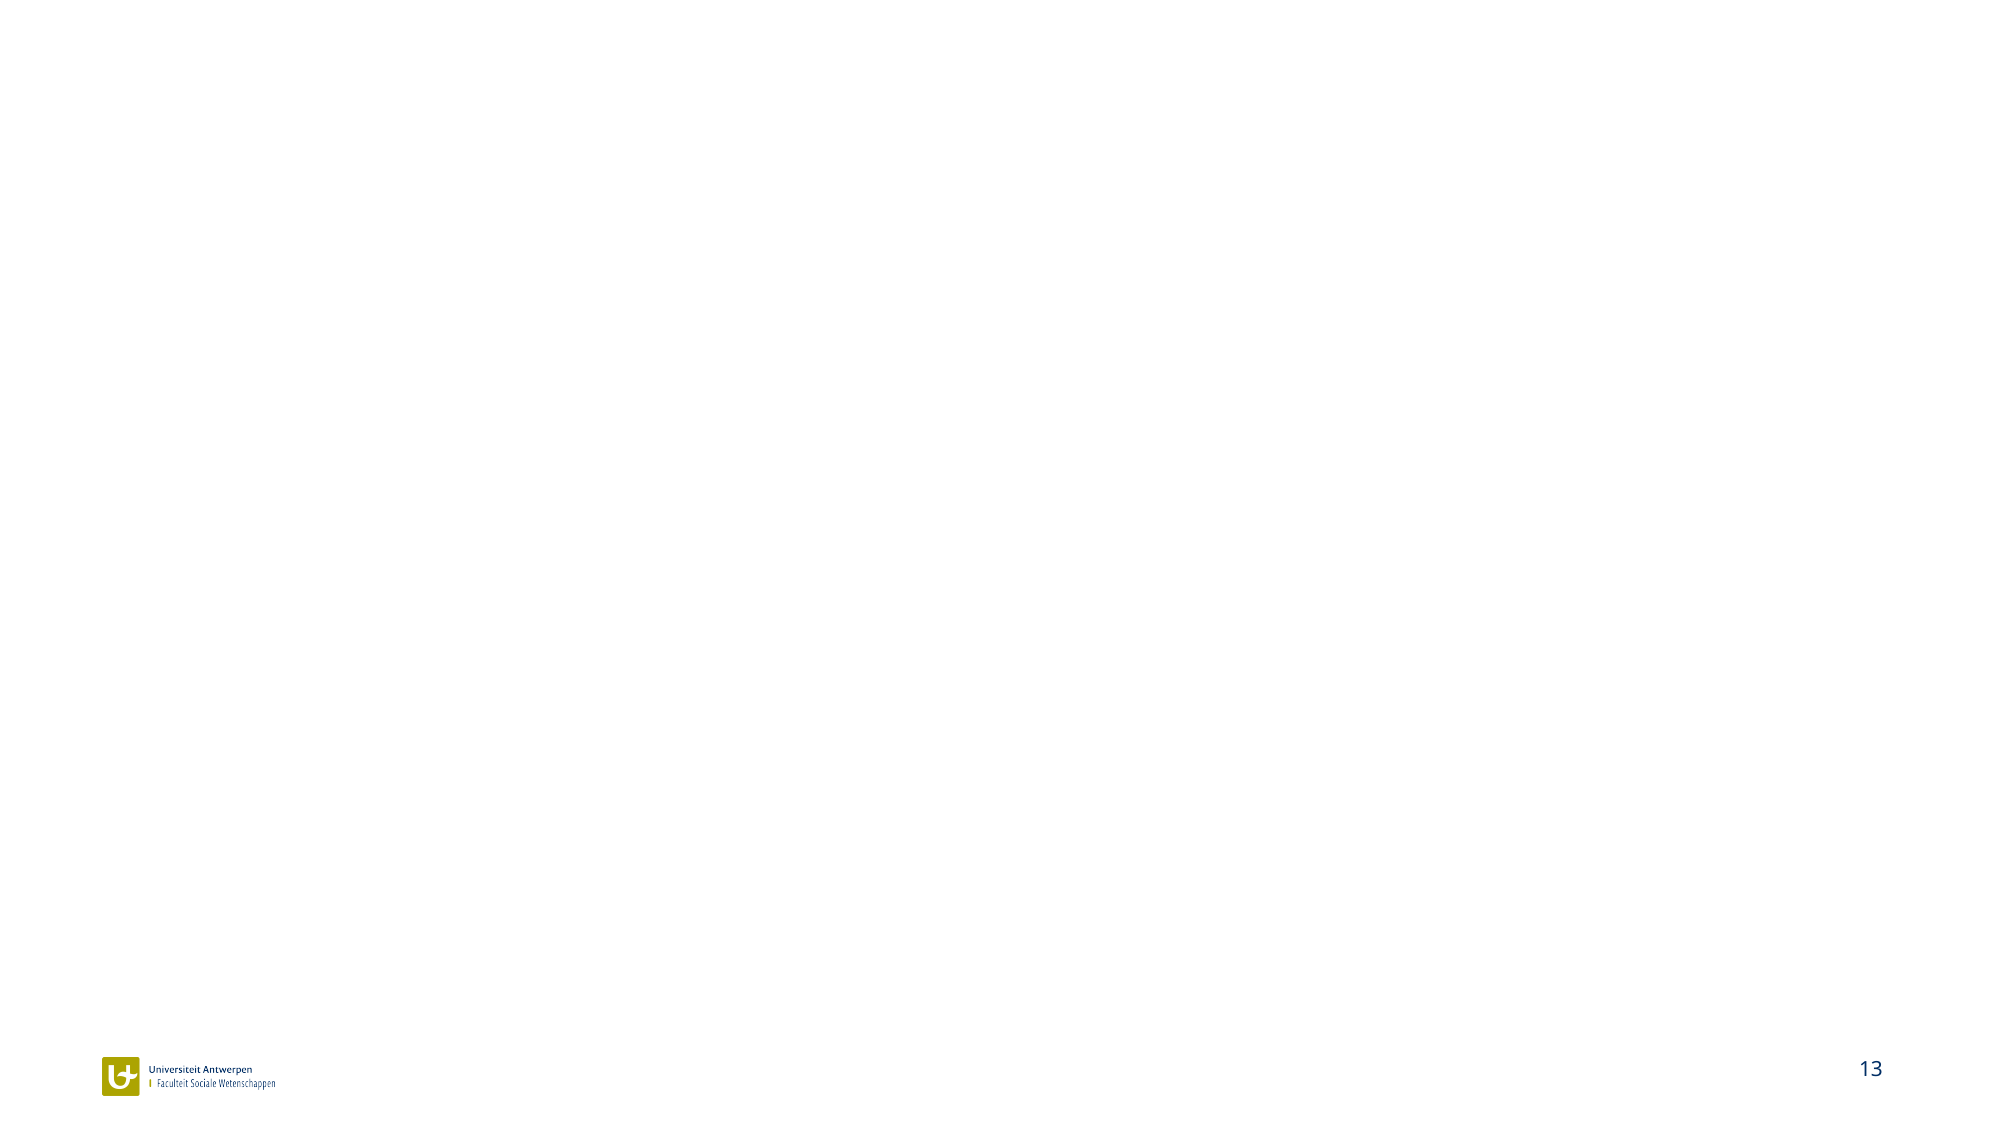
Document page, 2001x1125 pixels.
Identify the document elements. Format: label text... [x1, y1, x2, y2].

slide_number 13 [1463, 1039, 1898, 1100]
picture [102, 1057, 275, 1096]
